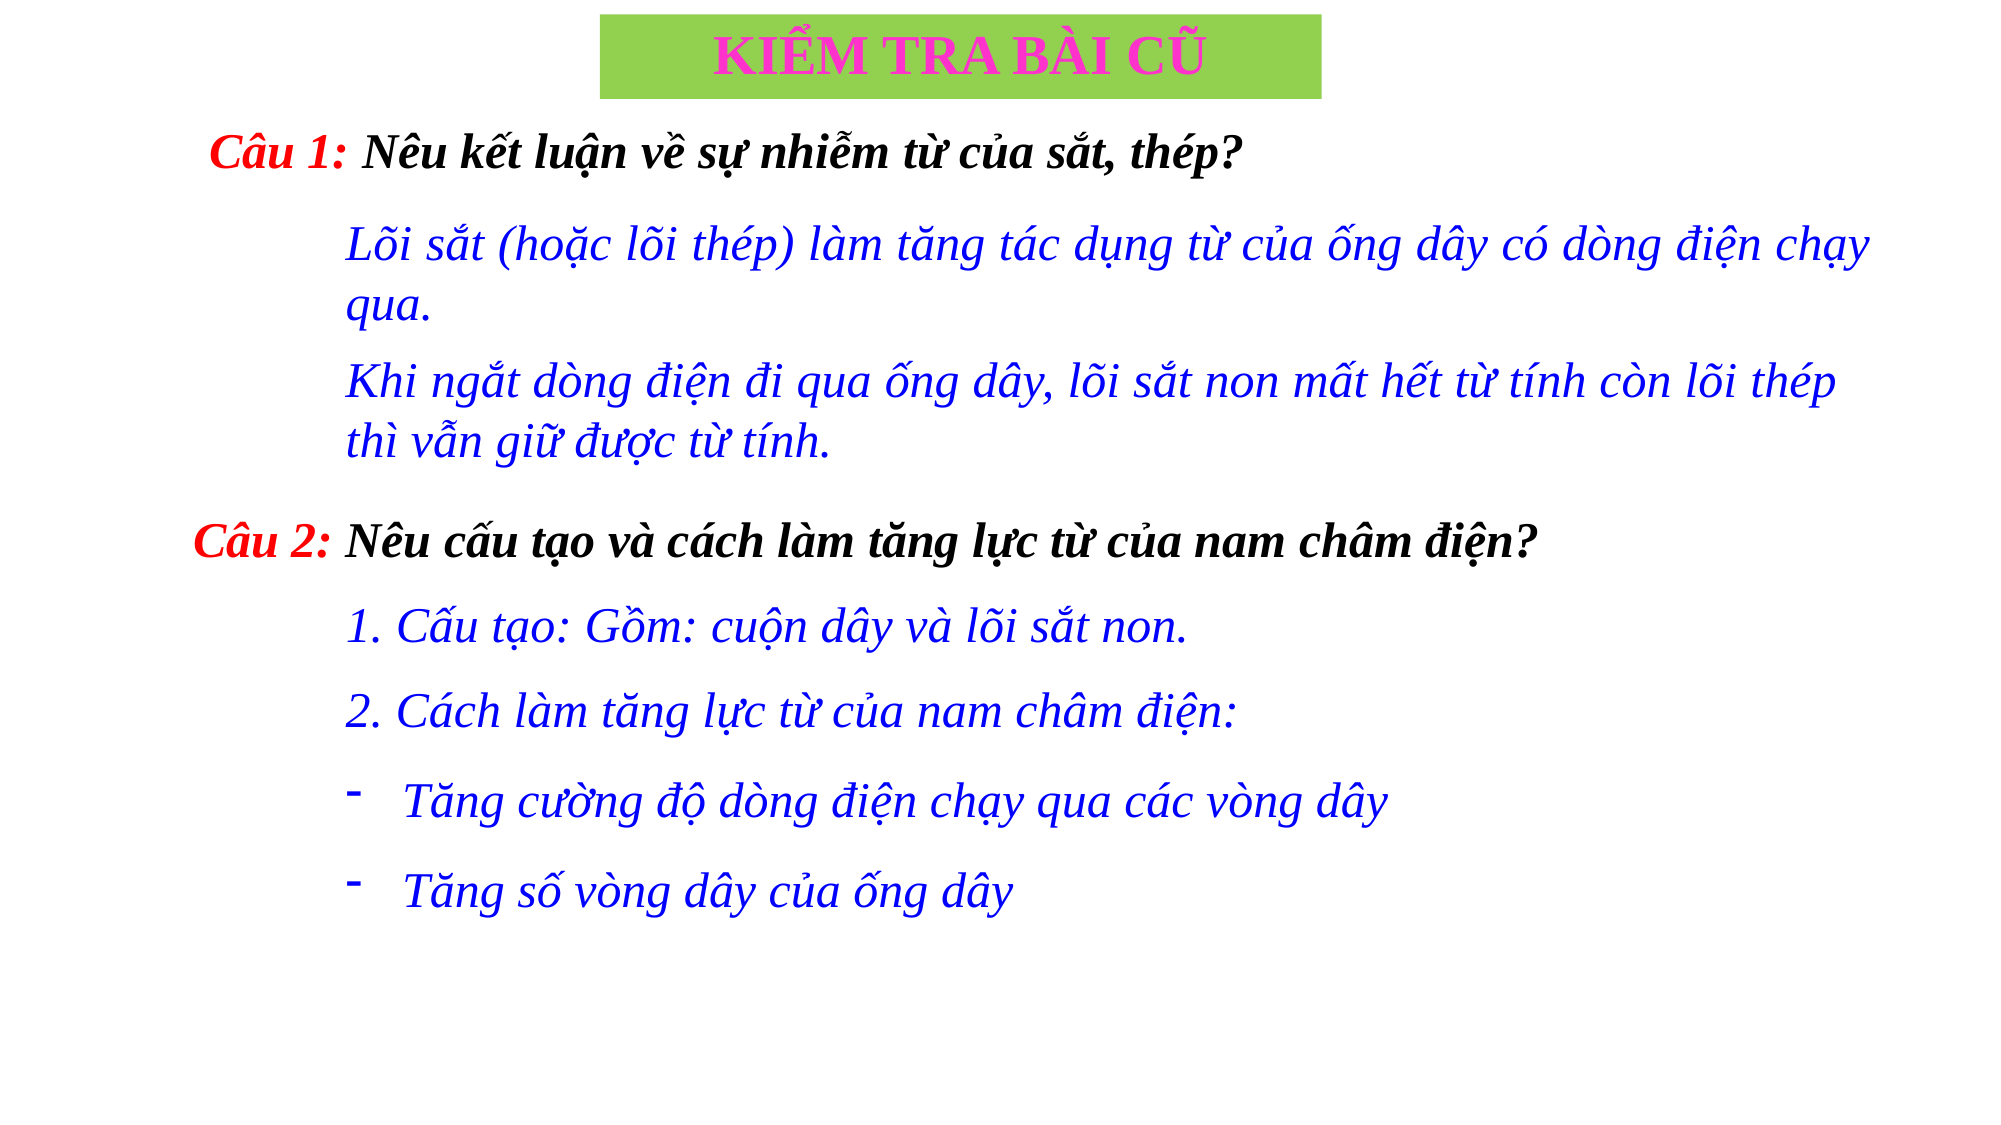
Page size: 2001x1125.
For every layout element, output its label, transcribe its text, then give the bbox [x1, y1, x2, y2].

text_box Lõi sắt (hoặc lõi thép) làm tăng tác dụng từ của ống dây có dòng điện chạy qua. [330, 203, 1886, 338]
text_box Câu 2: Nêu cấu tạo và cách làm tăng lực từ của nam châm điện? [178, 500, 1870, 575]
text_box Khi ngắt dòng điện đi qua ống dây, lõi sắt non mất hết từ tính còn lõi thép thì vẫn giữ được từ tính. [330, 339, 1853, 468]
text_box 1. Cấu tạo: Gồm: cuộn dây và lõi sắt non. [331, 584, 1689, 660]
title KIỂM TRA BÀI CŨ [599, 14, 1322, 99]
text_box 2. Cách làm tăng lực từ của nam châm điện: Tăng cường độ dòng điện chạy qua các vòng dây Tăng số vòng dây của ống dây [330, 669, 1788, 925]
text_box Câu 1: Nêu kết luận về sự nhiễm từ của sắt, thép? [194, 111, 1853, 186]
